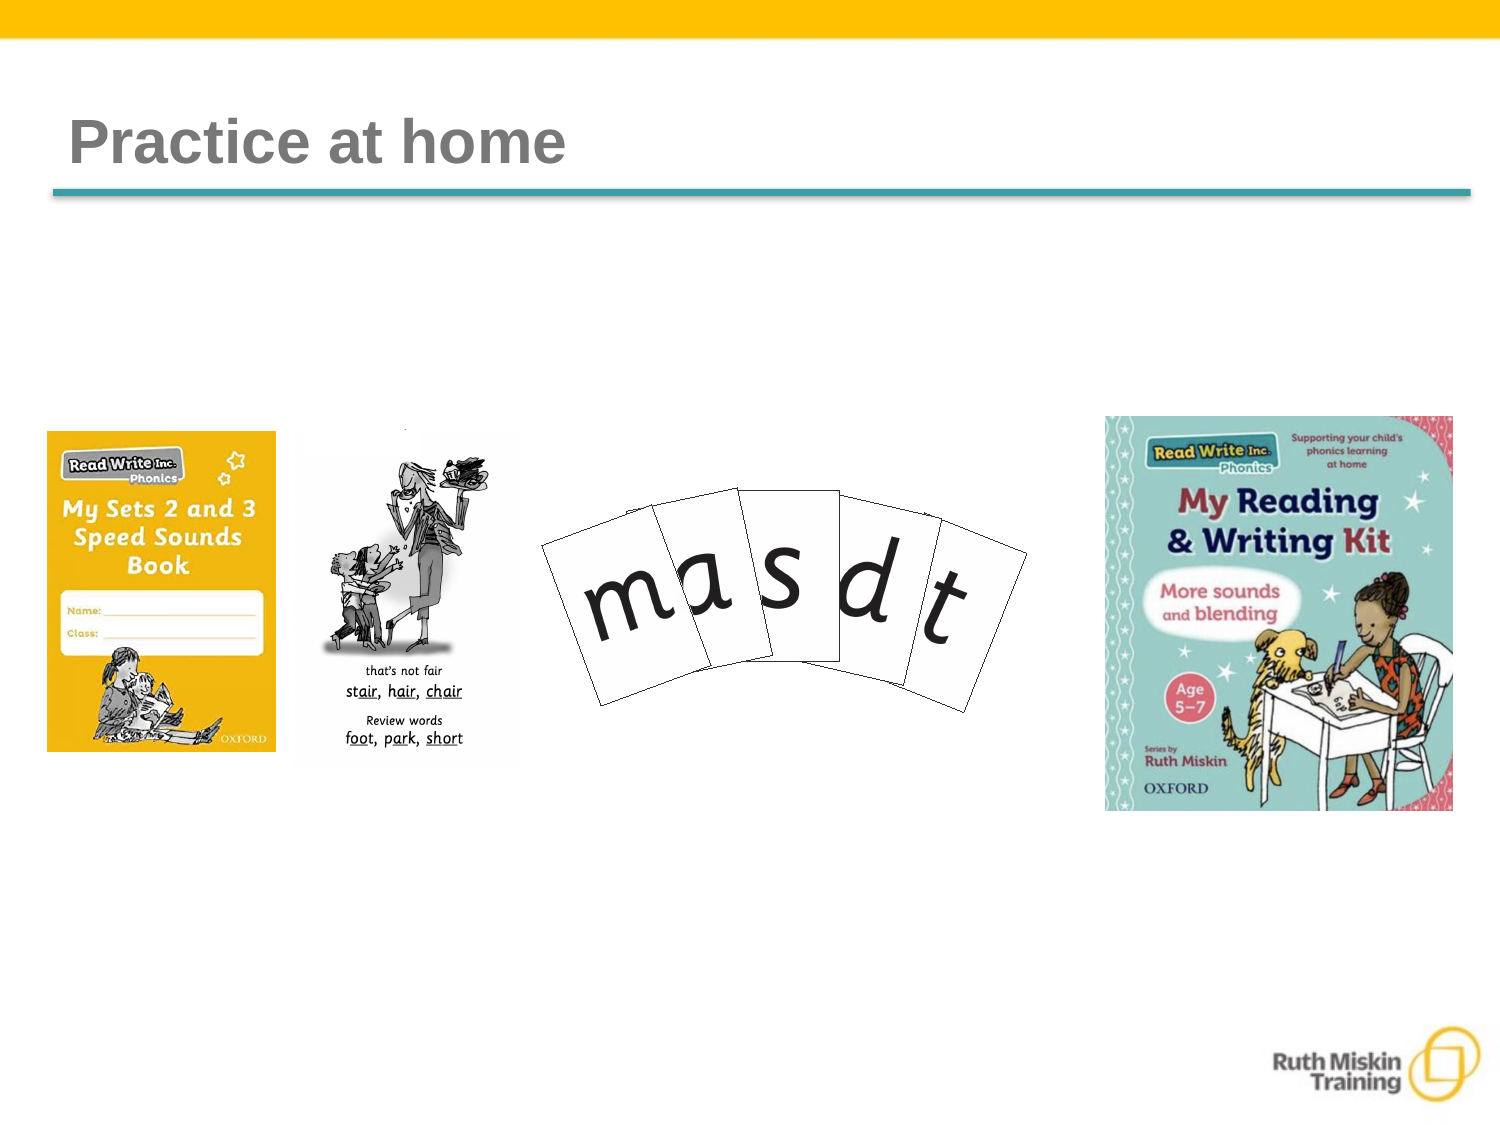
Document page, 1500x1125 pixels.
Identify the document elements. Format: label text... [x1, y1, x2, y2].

title Practice at home [52, 42, 1281, 185]
picture [0, 0, 1500, 1125]
